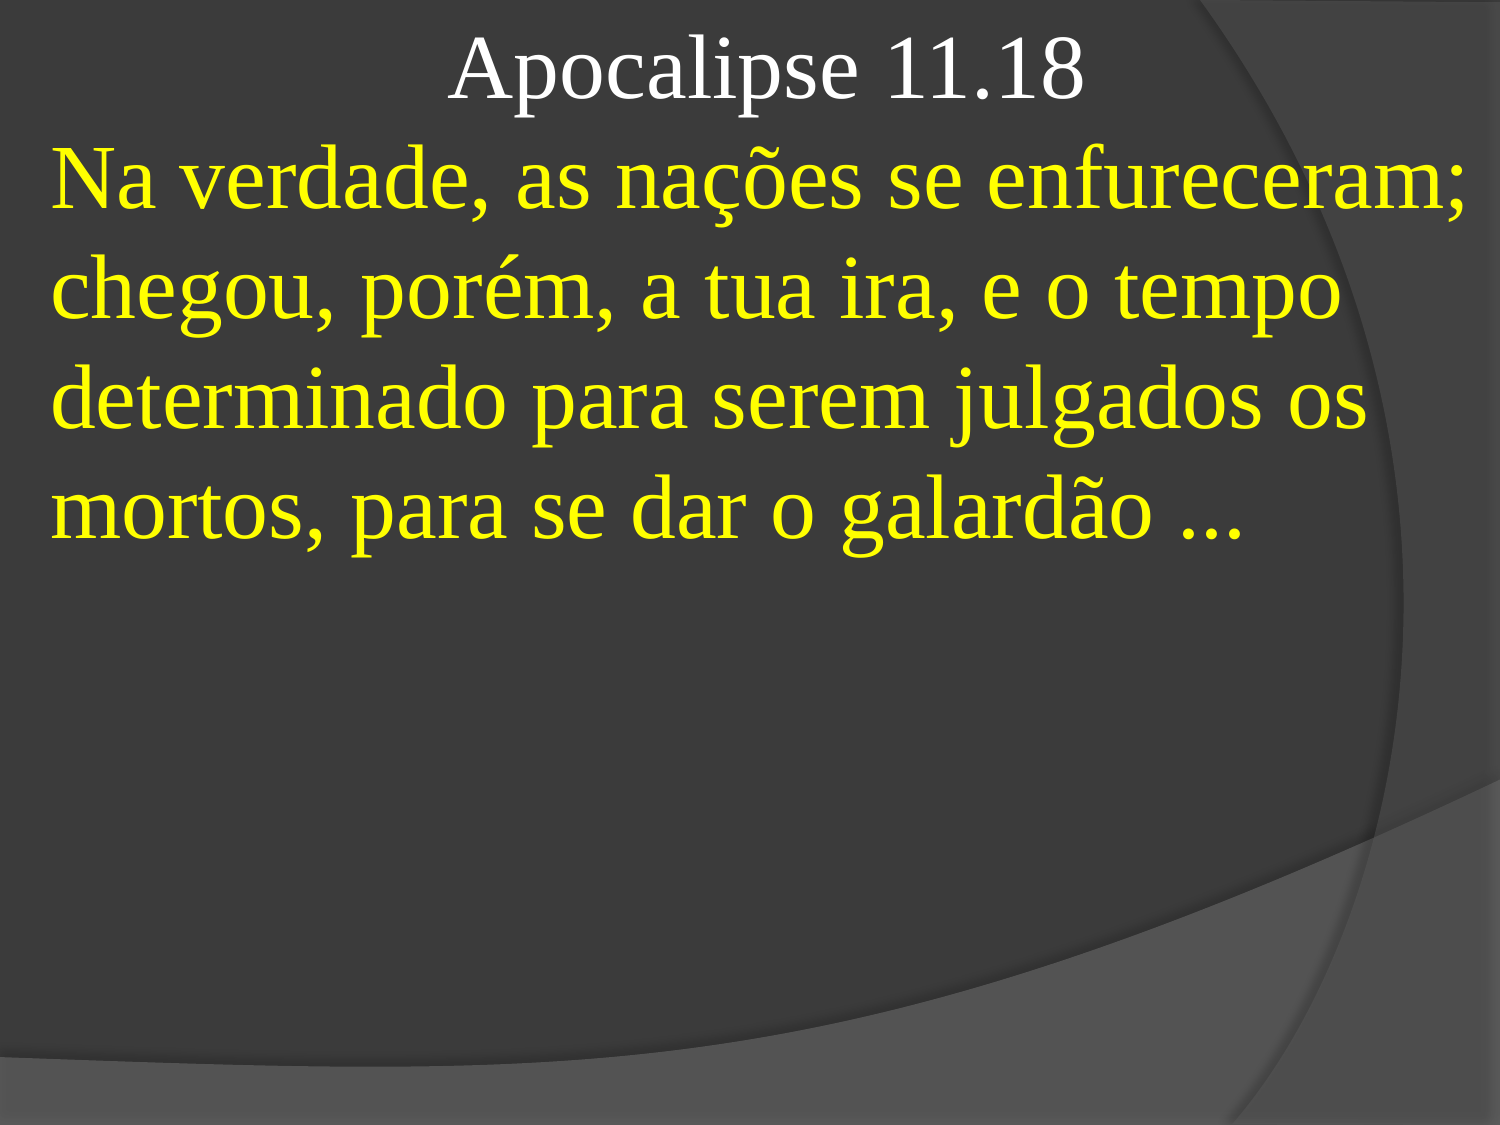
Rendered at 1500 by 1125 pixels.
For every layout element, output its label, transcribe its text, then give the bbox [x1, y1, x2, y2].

text_box Apocalipse 11.18 Na verdade, as nações se enfureceram; chegou, porém, a tua ira, e o tempo determinado para serem julgados os mortos, para se dar o galardão ... [35, 0, 1500, 565]
